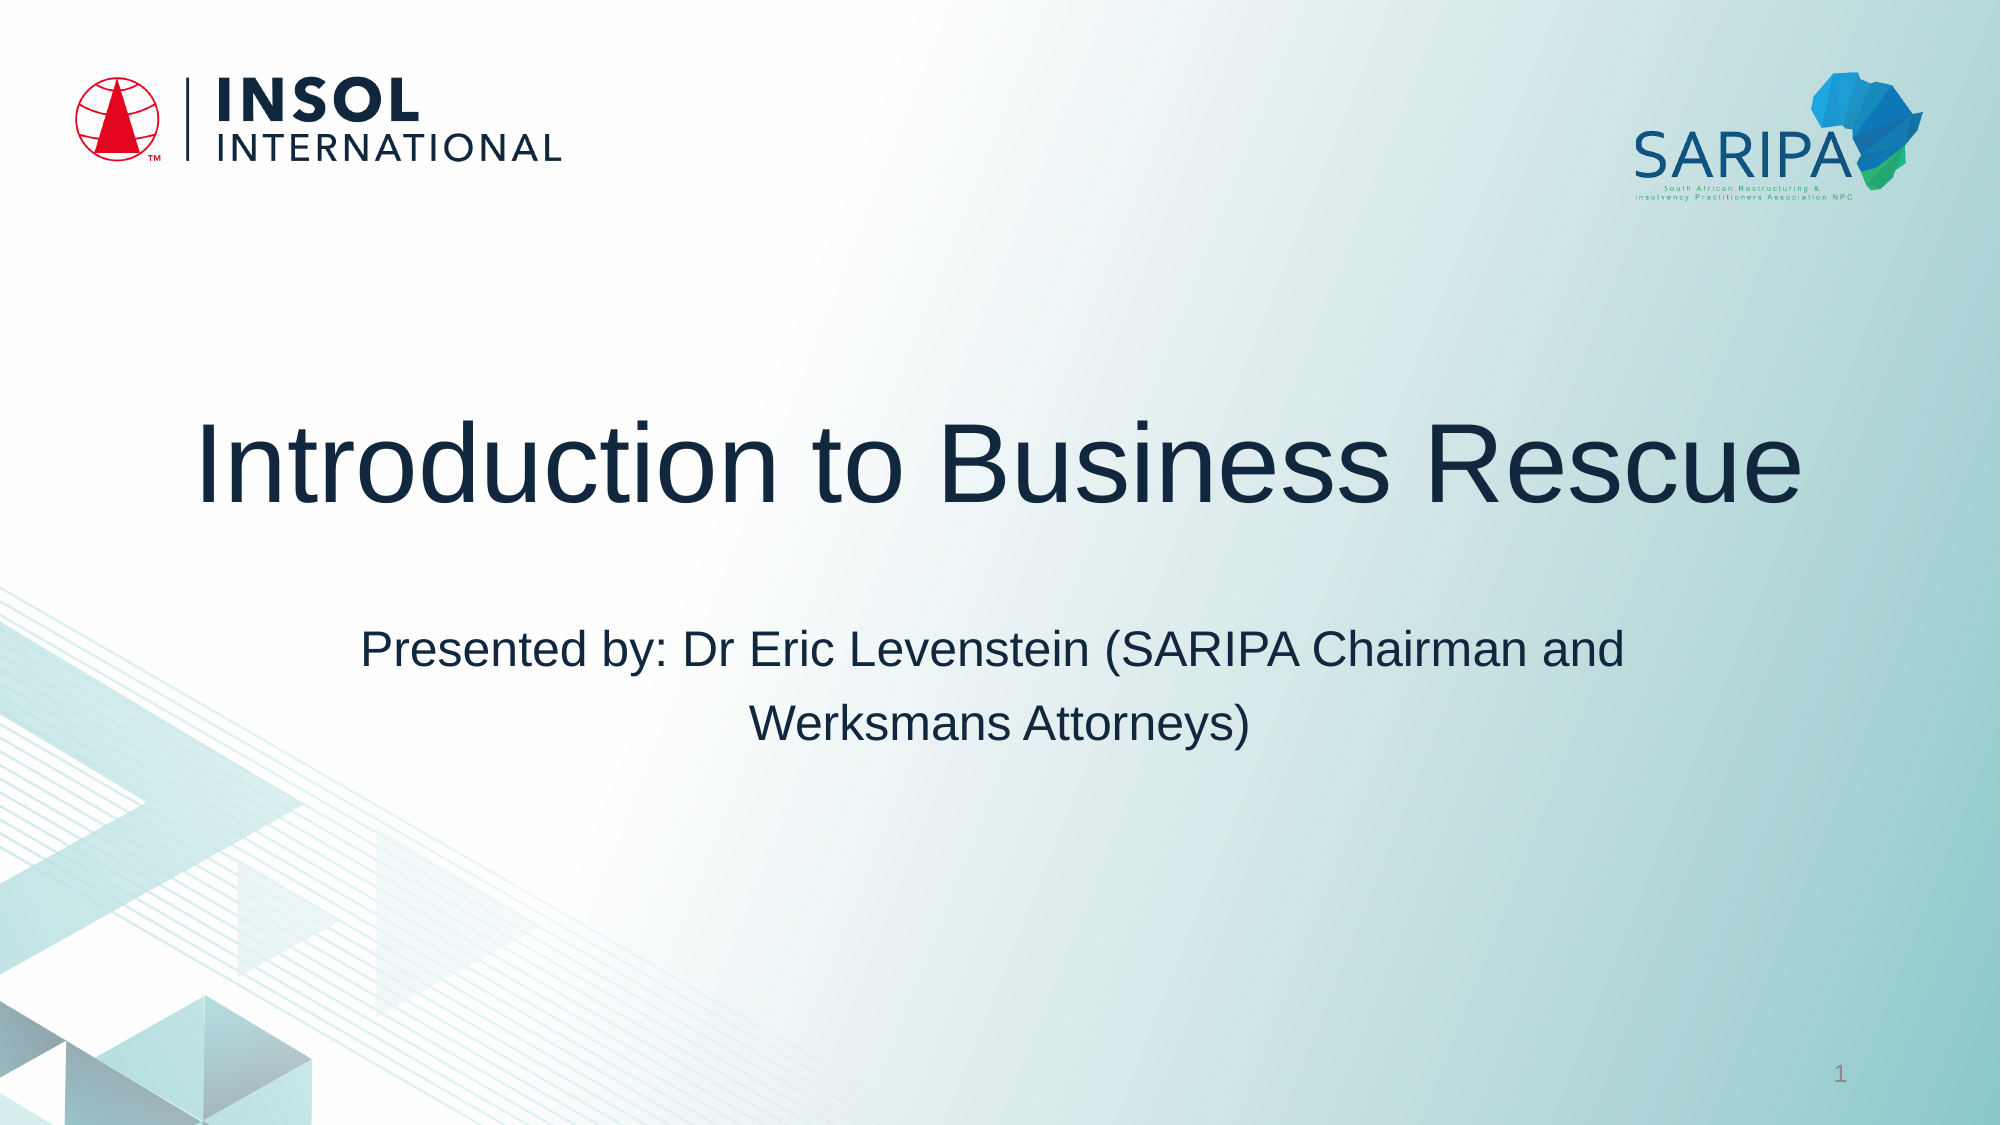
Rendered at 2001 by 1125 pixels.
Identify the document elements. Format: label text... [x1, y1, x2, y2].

picture [0, 0, 2000, 1125]
subtitle Introduction to Business Rescue Presented by: Dr Eric Levenstein (SARIPA Chairman and Werksmans Attorneys) [177, 398, 1823, 811]
slide_number 1 [1412, 1042, 1863, 1103]
